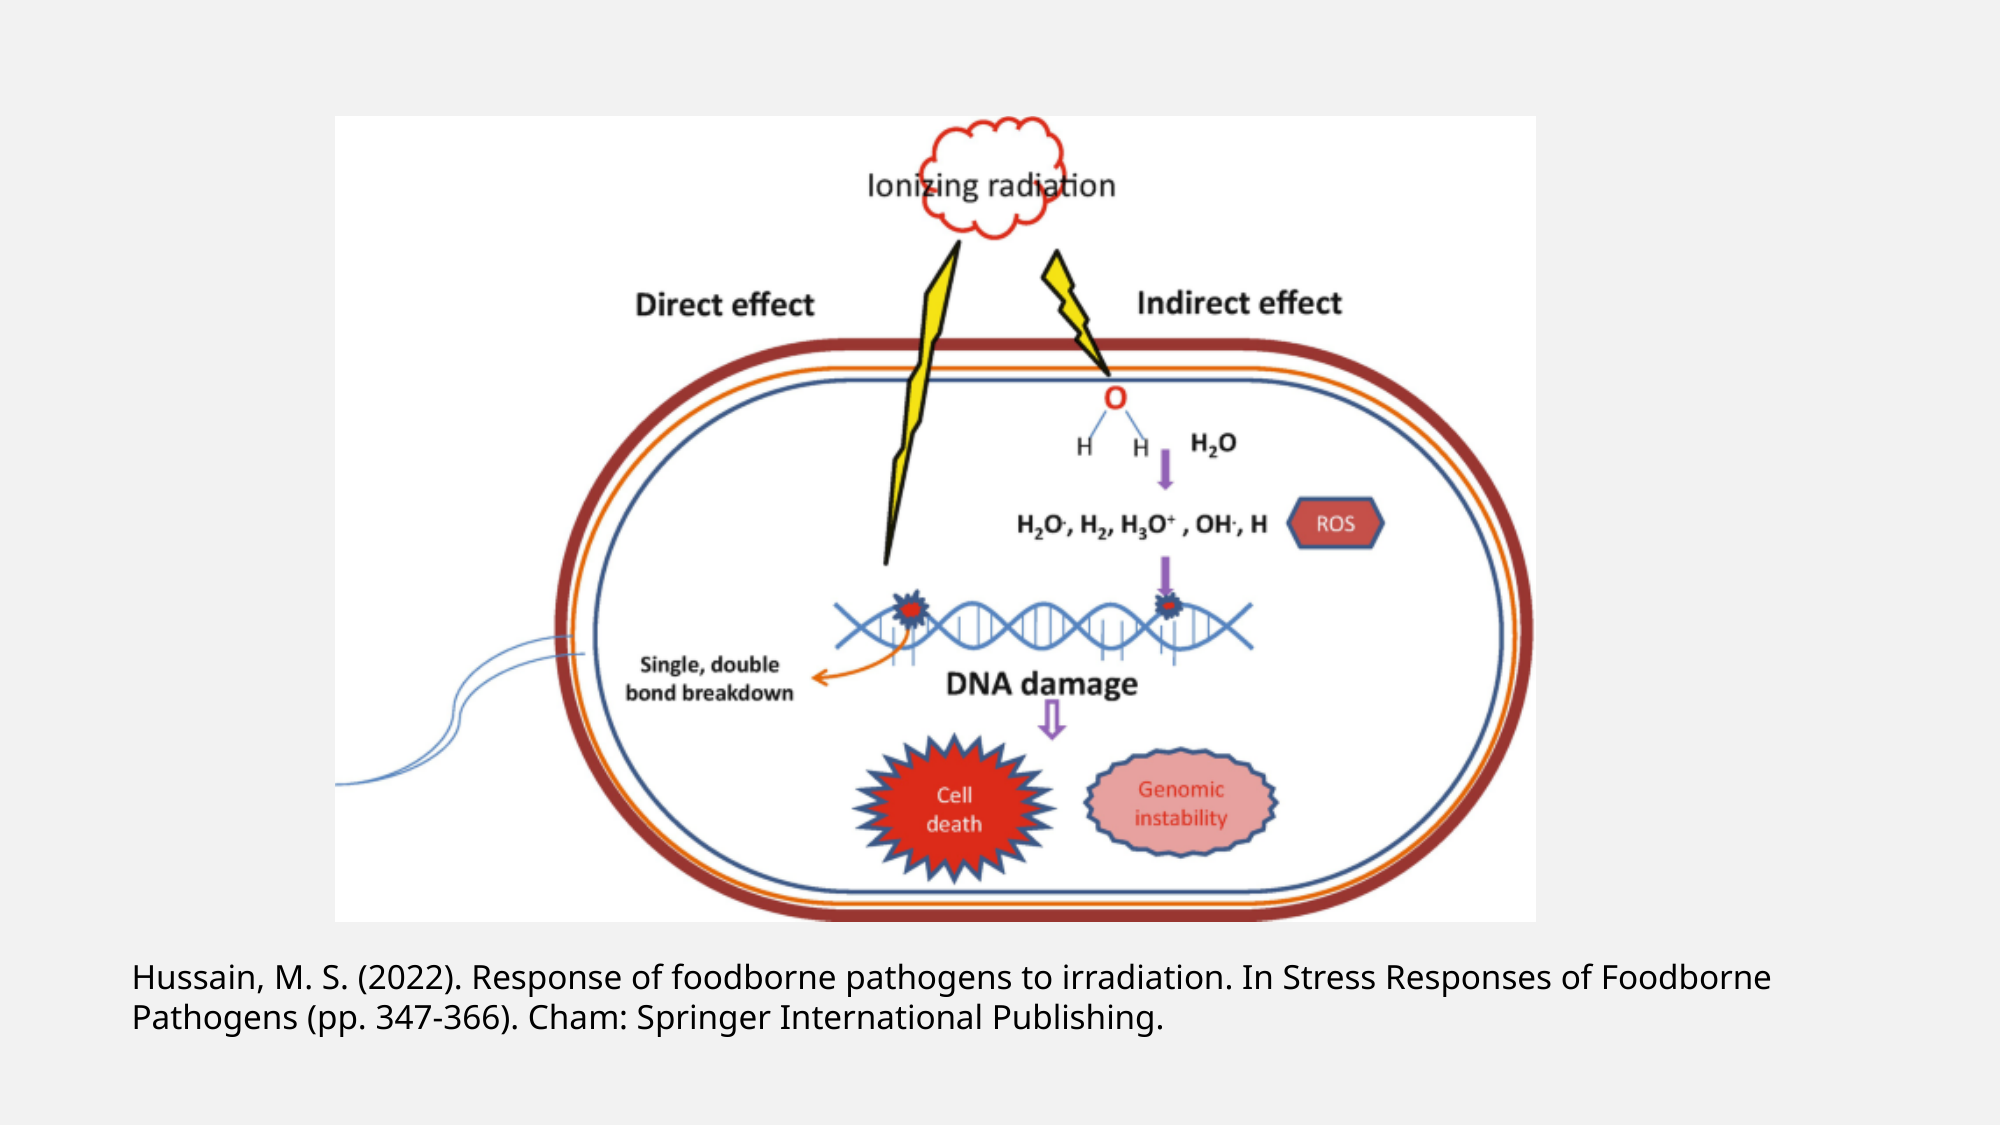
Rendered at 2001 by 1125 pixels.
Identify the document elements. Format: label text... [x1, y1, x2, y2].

picture [335, 116, 1536, 922]
text_box Hussain, M. S. (2022). Response of foodborne pathogens to irradiation. In Stress Responses of Foodborne Pathogens (pp. 347-366). Cham: Springer International Publishing. [117, 949, 1894, 1044]
